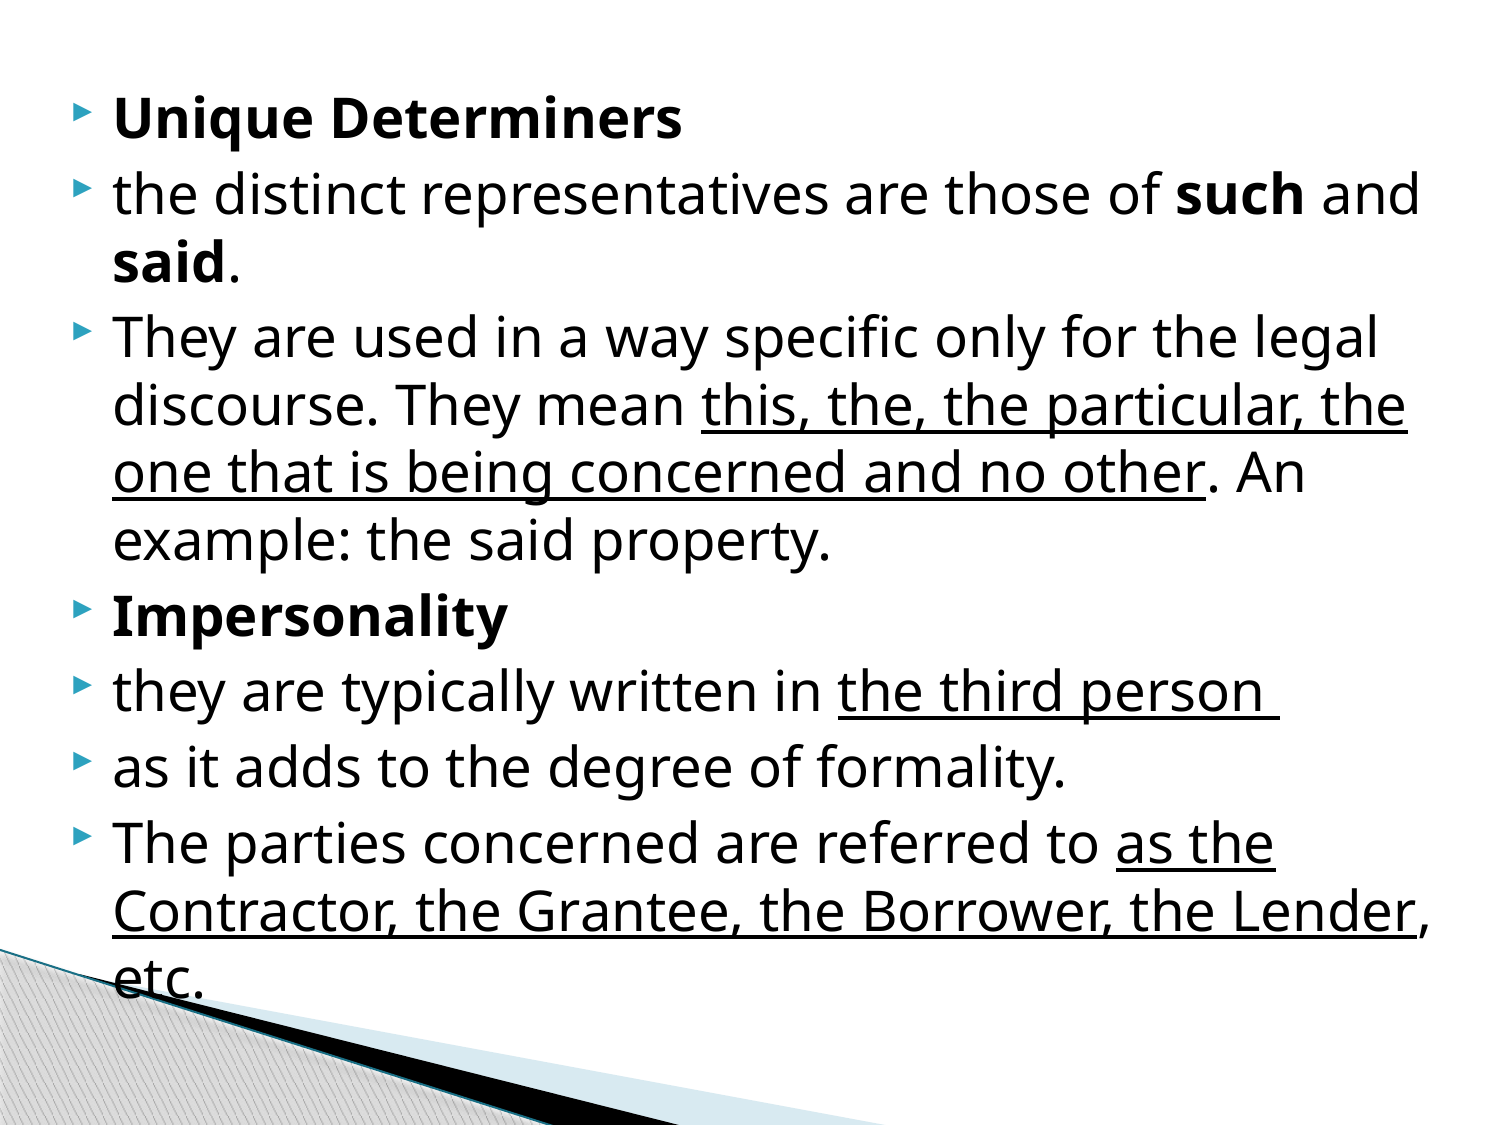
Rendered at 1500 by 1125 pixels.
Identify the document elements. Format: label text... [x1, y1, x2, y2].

list Unique Determiners the distinct representatives are those of such and said. They are used in a way specific only for the legal discourse. They mean this, the, the particular, the one that is being concerned and no other. An example: the said property. Impersonality they are typically written in the third person as it adds to the degree of formality. The parties concerned are referred to as the Contractor, the Grantee, the Borrower, the Lender, etc. [37, 75, 1463, 1063]
